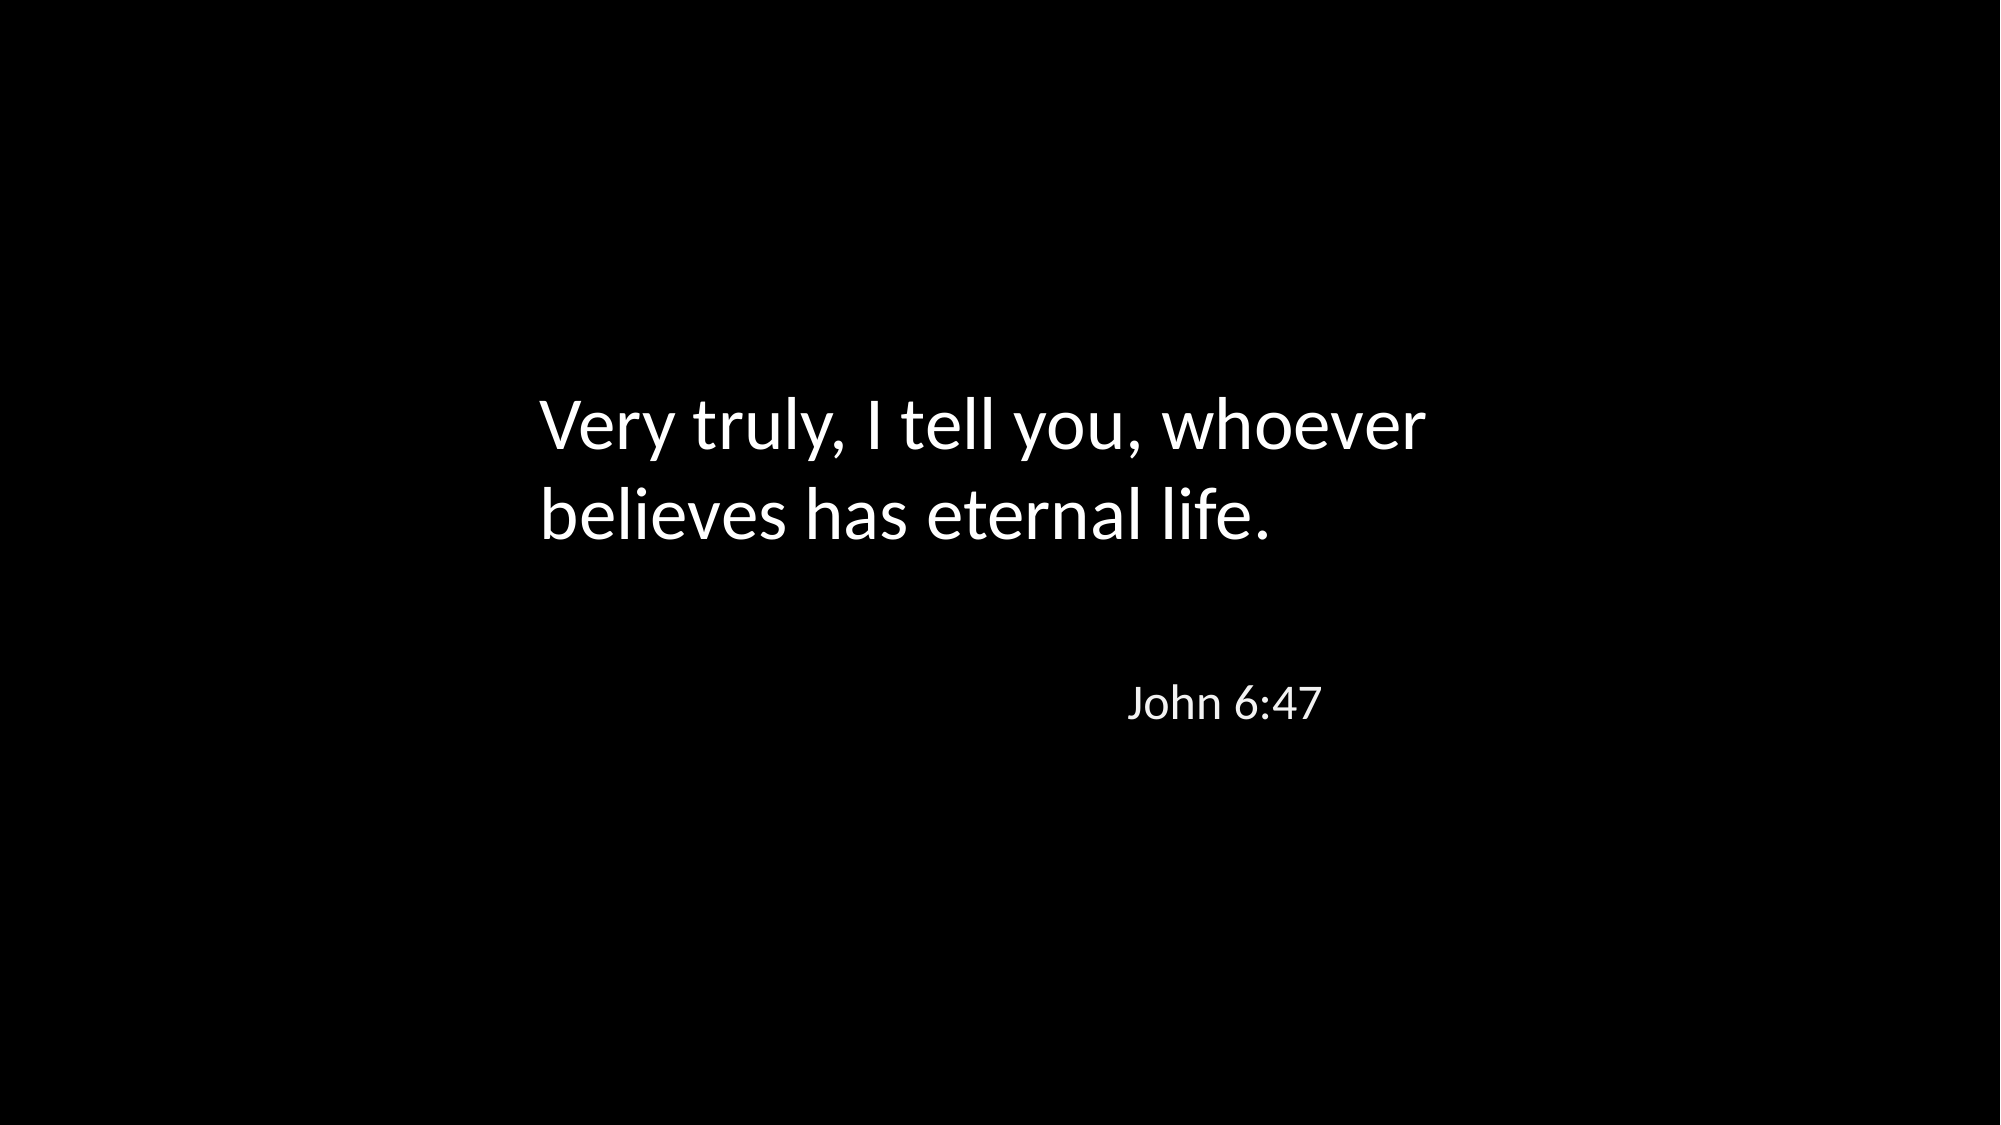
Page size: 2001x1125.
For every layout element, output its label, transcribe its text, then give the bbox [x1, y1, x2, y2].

text_box John 6:47 [950, 662, 1500, 738]
text_box Very truly, I tell you, whoever believes has eternal life. [525, 366, 1625, 562]
